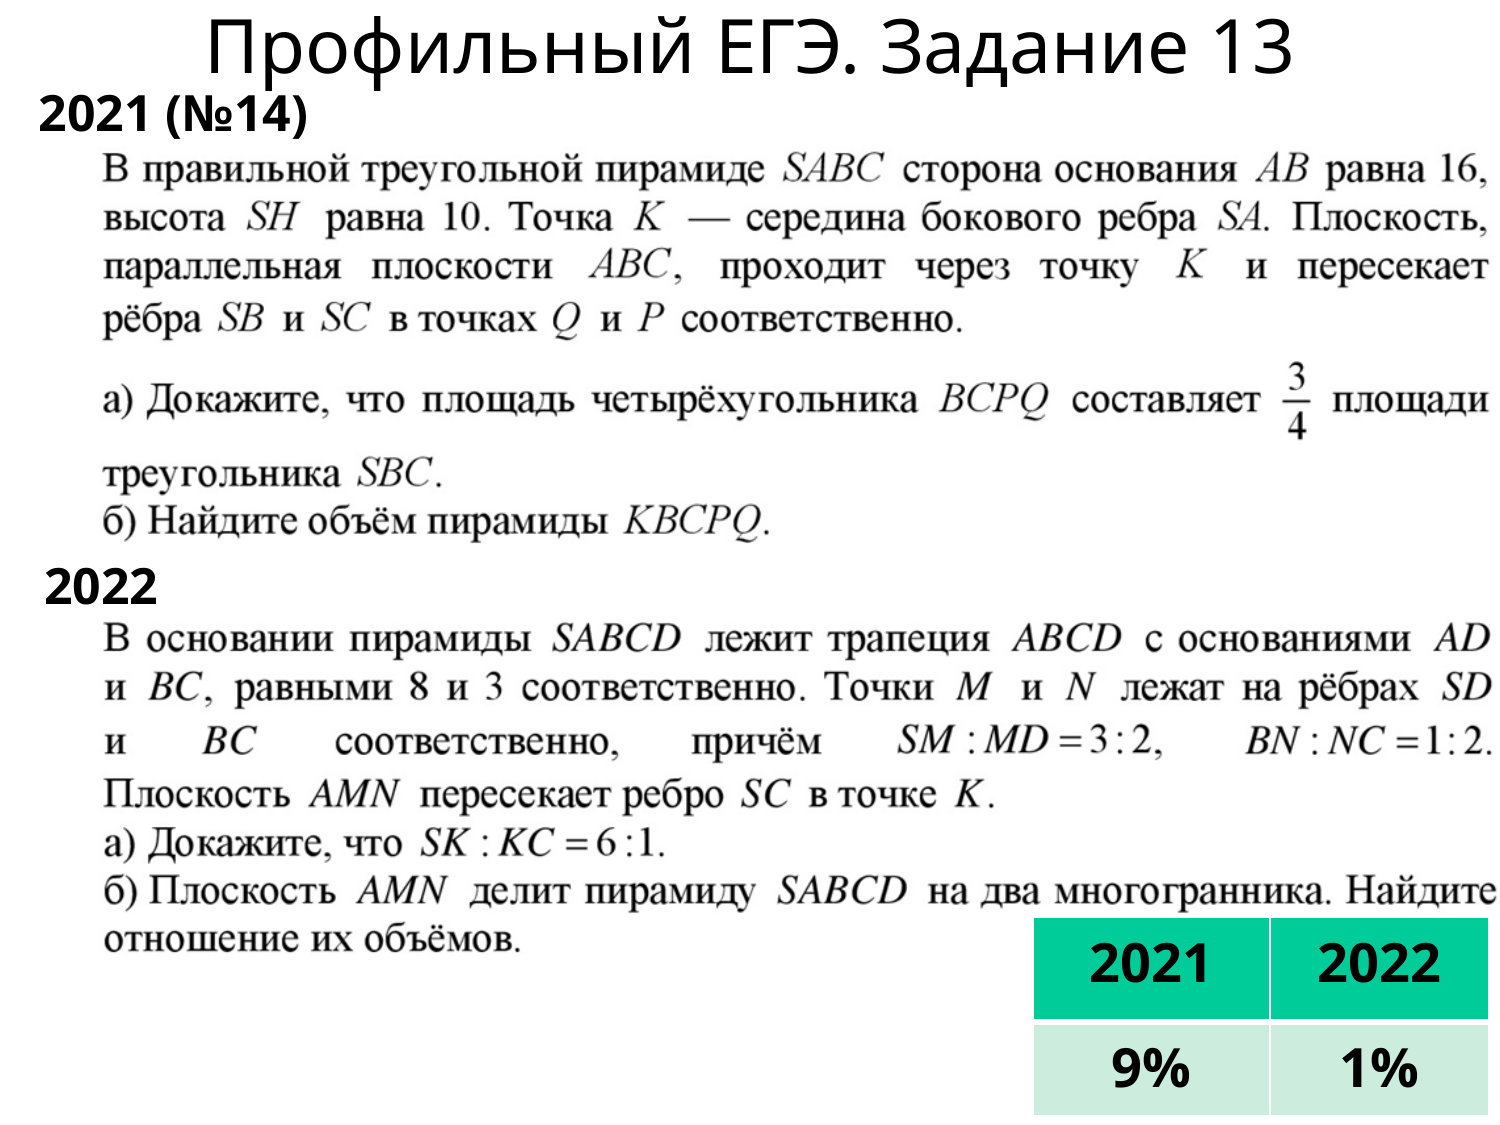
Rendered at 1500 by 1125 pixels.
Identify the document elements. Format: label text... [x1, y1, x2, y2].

picture [97, 613, 1500, 965]
table_header 2022 [1271, 974, 1488, 1019]
title Профильный ЕГЭ. Задание 13 [0, 0, 1500, 88]
table_header 2021 [1034, 974, 1269, 1019]
text_box 2021 (№14) [24, 74, 349, 150]
list 2022 [29, 546, 177, 622]
table_cell 9% [1034, 1025, 1269, 1115]
table_cell 1% [1271, 1025, 1488, 1115]
picture [97, 144, 1495, 552]
